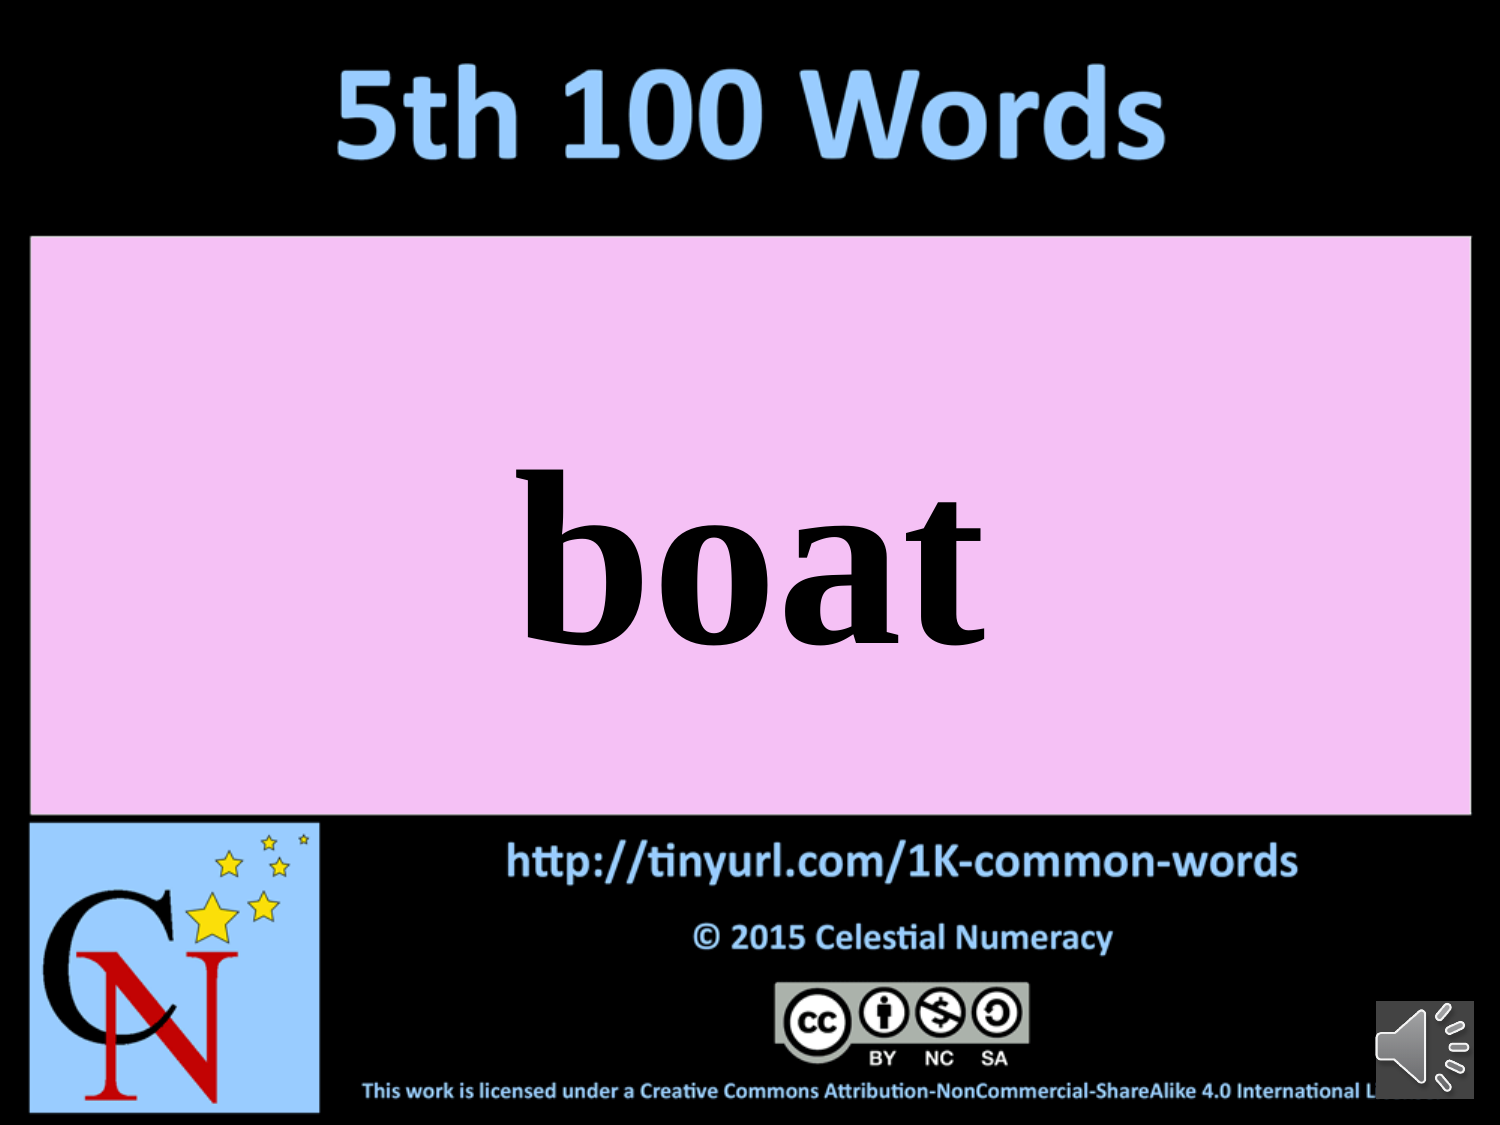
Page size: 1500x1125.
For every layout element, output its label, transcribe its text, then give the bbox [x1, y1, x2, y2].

picture [0, 0, 1500, 1125]
title boat [103, 453, 1397, 672]
